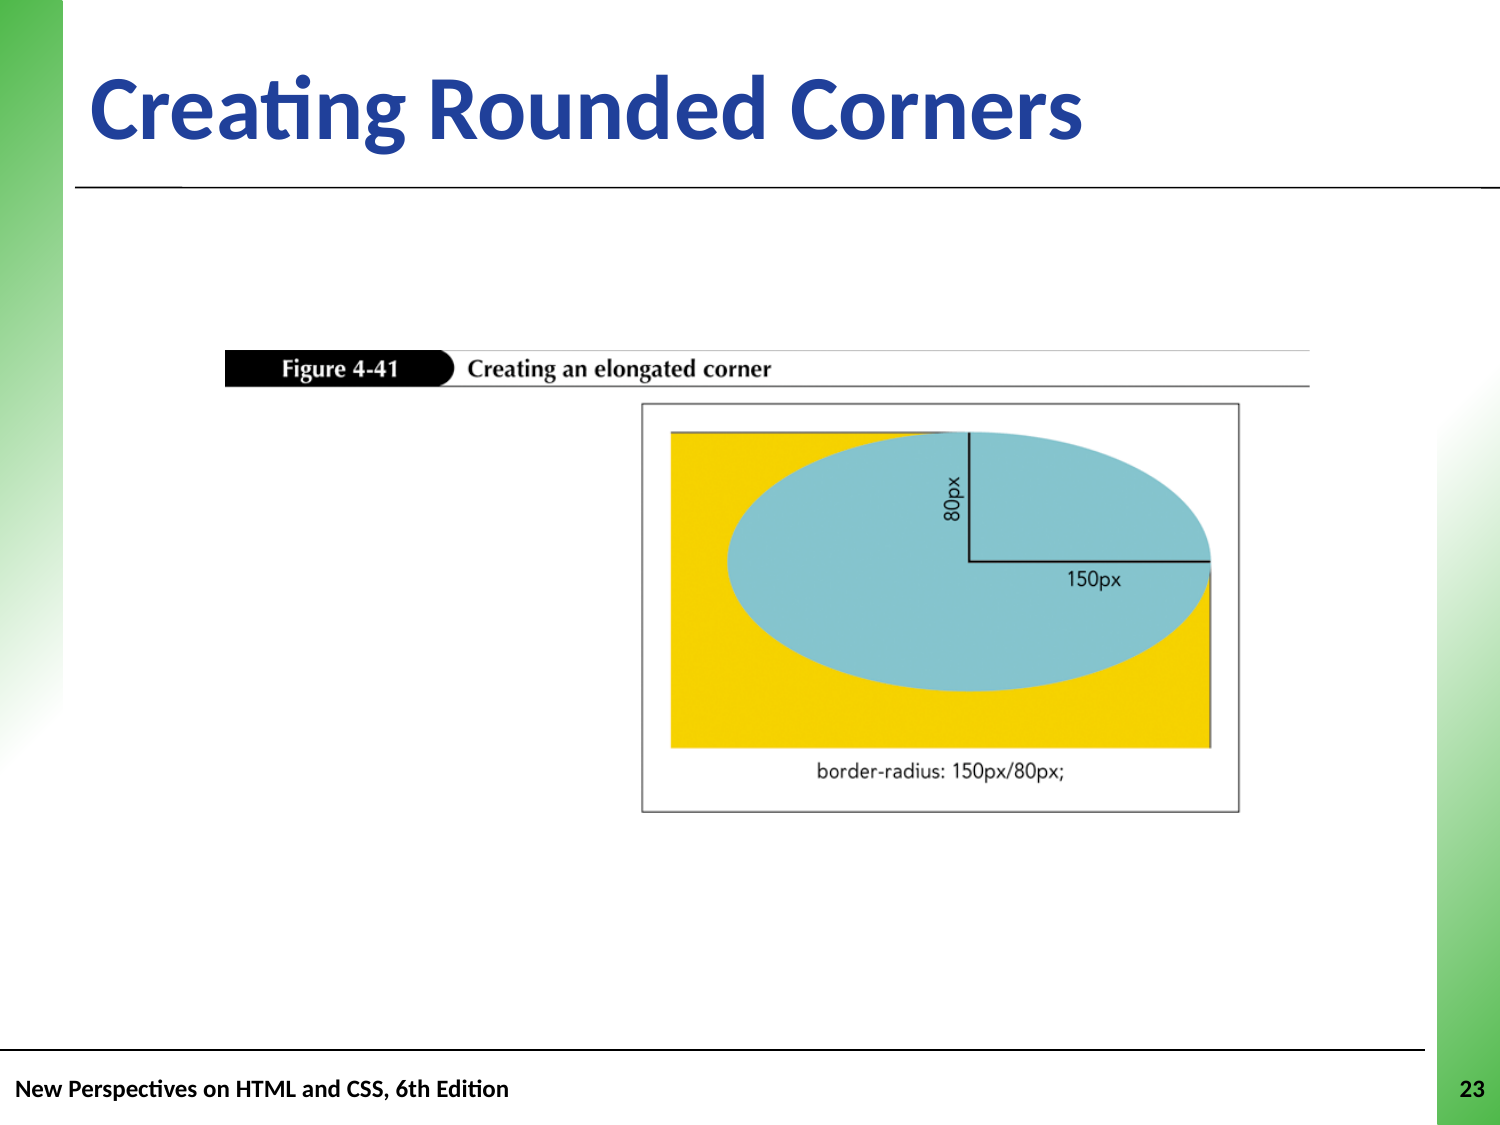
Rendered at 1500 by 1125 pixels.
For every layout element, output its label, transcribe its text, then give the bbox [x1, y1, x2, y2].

footer New Perspectives on HTML and CSS, 6th Edition [0, 1050, 1350, 1125]
slide_number 23 [1412, 1050, 1500, 1125]
title Creating Rounded Corners [74, 24, 1438, 181]
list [224, 349, 1310, 813]
